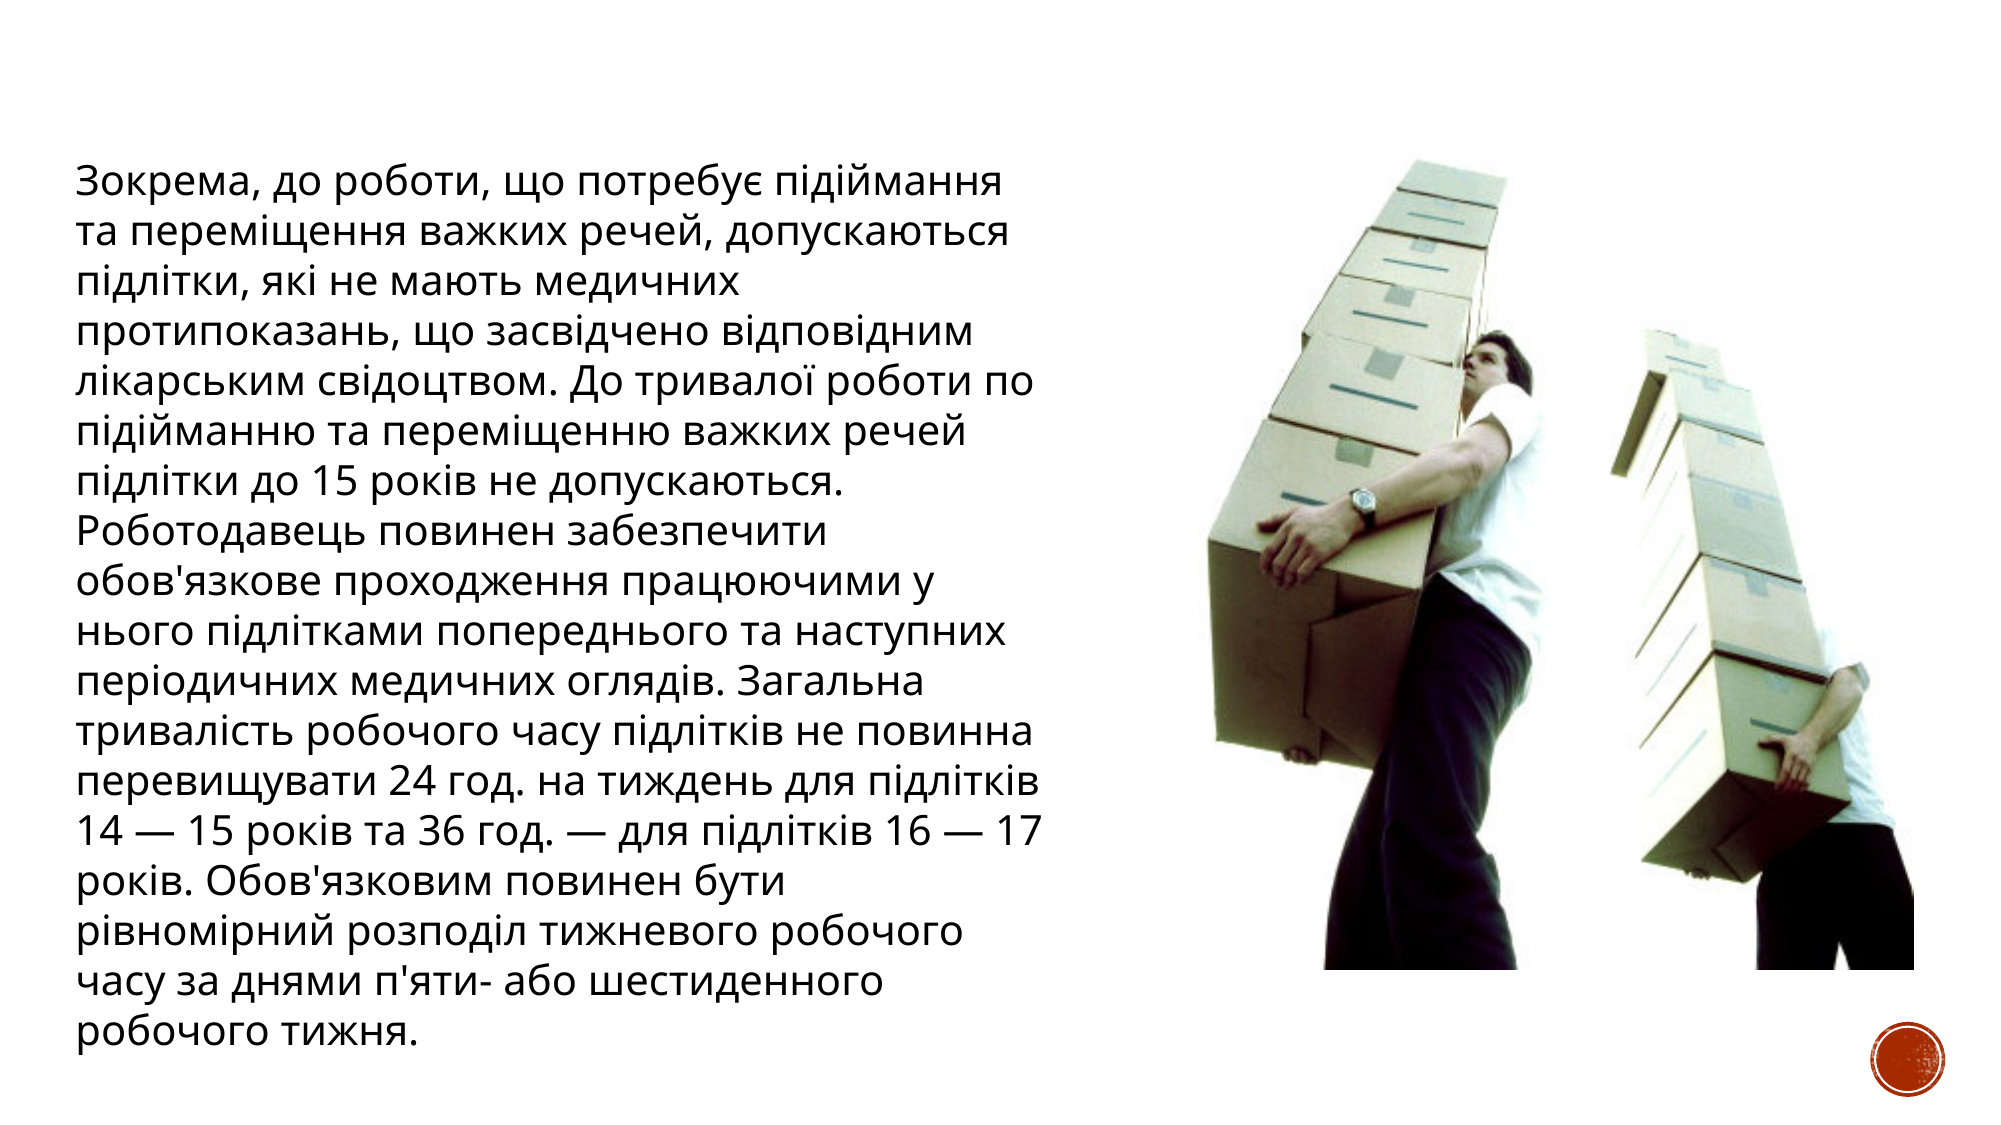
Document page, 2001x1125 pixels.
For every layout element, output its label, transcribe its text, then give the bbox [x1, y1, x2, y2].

text_box Зокрема, до роботи, що потребує підіймання та переміщення важких речей, допускаються підлітки, які не мають медичних протипоказань, що засвідчено відповідним лікарським свідоцтвом. До тривалої роботи по підійманню та переміщенню важких речей підлітки до 15 років не допускаються. Роботодавець повинен забезпечити обов'язкове проходження працюючими у нього підлітками попереднього та наступних періодичних медичних оглядів. Загальна тривалість робочого часу підлітків не повинна перевищувати 24 год. на тиждень для підлітків 14 — 15 років та 36 год. — для підлітків 16 — 17 років. Обов'язковим повинен бути рівномірний розподіл тижневого робочого часу за днями п'яти- або шестиденного робочого тижня. [60, 146, 1061, 1062]
picture [1149, 146, 1914, 970]
